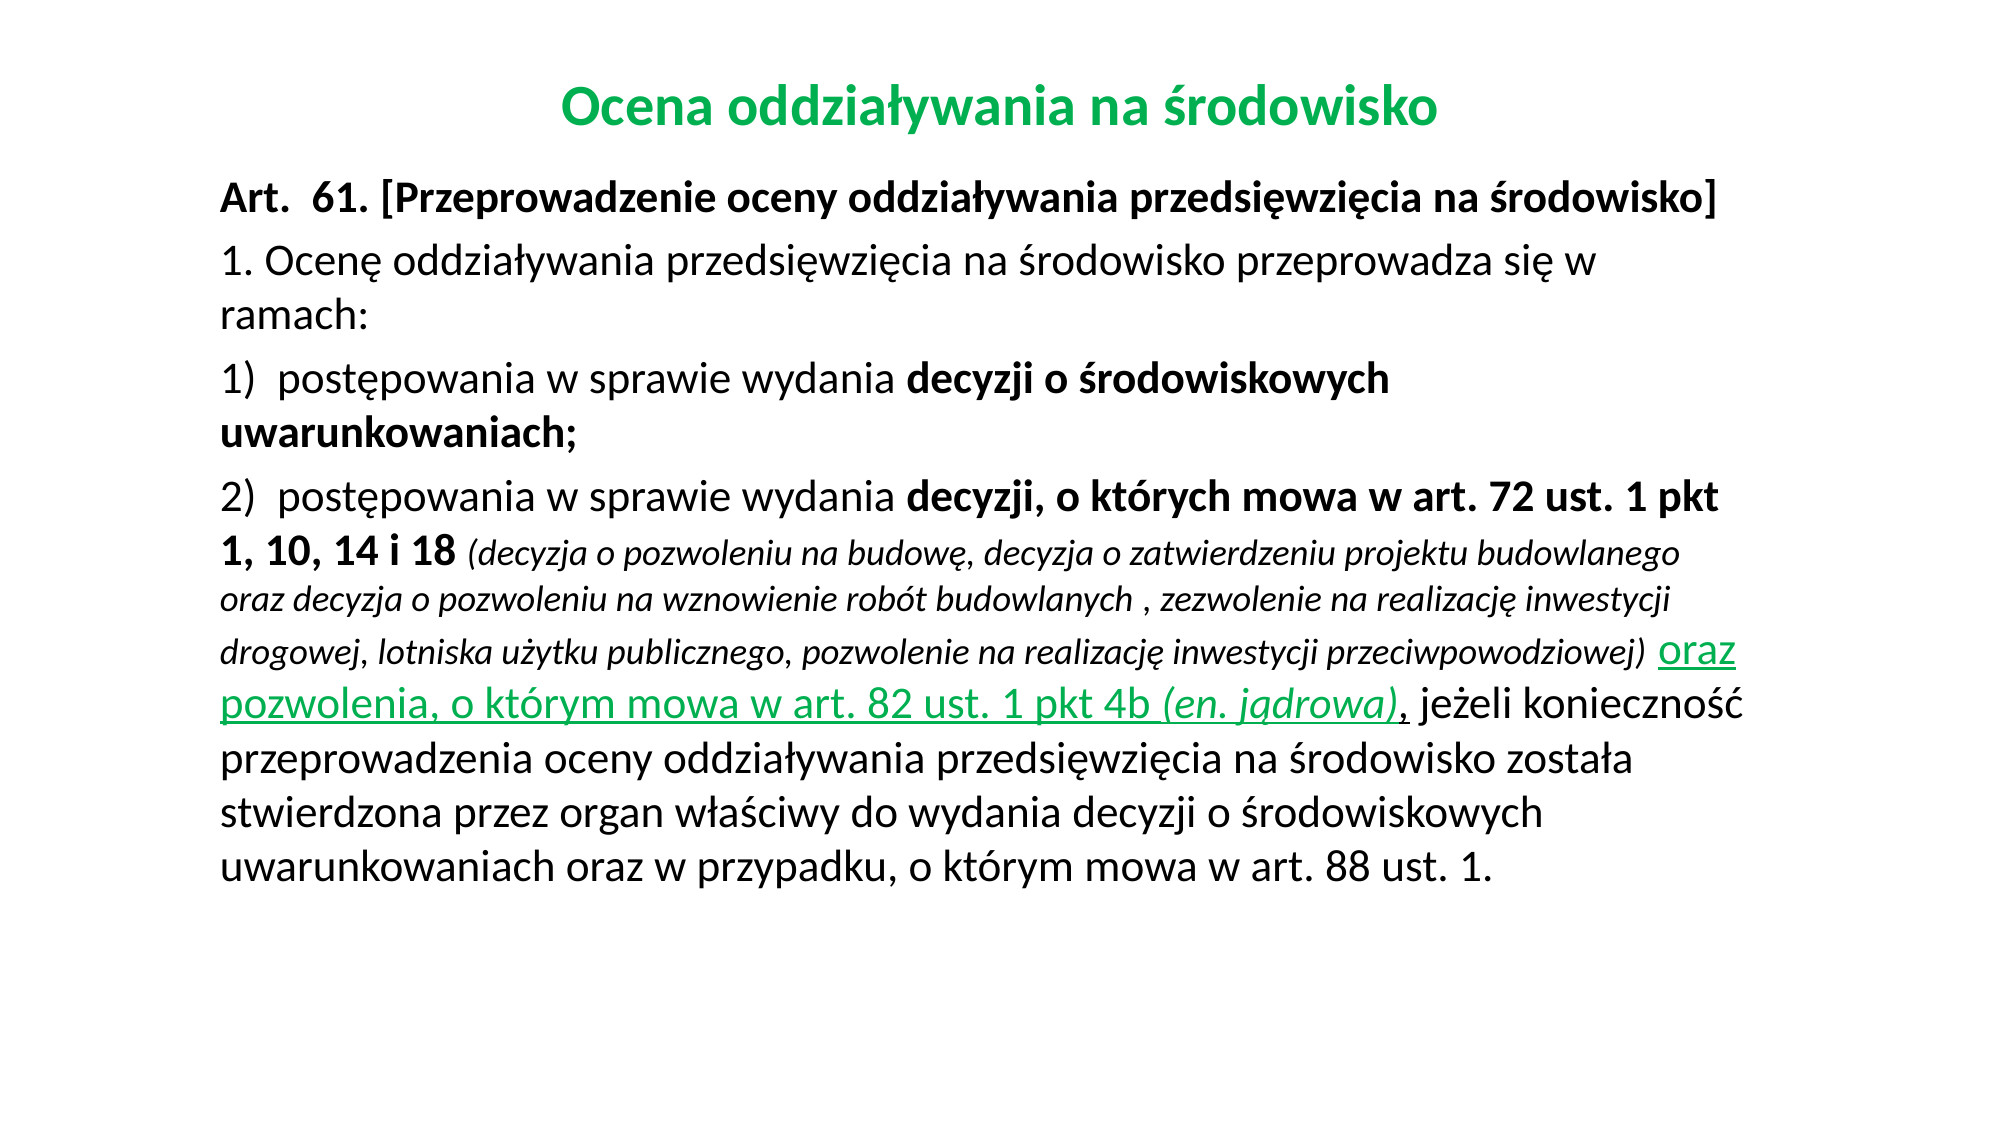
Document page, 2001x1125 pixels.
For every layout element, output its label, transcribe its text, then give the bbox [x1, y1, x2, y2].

title Ocena oddziaływania na środowisko [99, 45, 1900, 160]
list Art. 61. [Przeprowadzenie oceny oddziaływania przedsięwzięcia na środowisko] 1. Ocenę oddziaływania przedsięwzięcia na środowisko przeprowadza się w ramach: 1) postępowania w sprawie wydania decyzji o środowiskowych uwarunkowaniach; 2) postępowania w sprawie wydania decyzji, o których mowa w art. 72 ust. 1 pkt 1, 10, 14 i 18 (decyzja o pozwoleniu na budowę, decyzja o zatwierdzeniu projektu budowlanego oraz decyzja o pozwoleniu na wznowienie robót budowlanych , zezwolenie na realizację inwestycji drogowej, lotniska użytku publicznego, pozwolenie na realizację inwestycji przeciwpowodziowej) oraz pozwolenia, o którym mowa w art. 82 ust. 1 pkt 4b (en. jądrowa), jeżeli konieczność przeprowadzenia oceny oddziaływania przedsięwzięcia na środowisko została stwierdzona przez organ właściwy do wydania decyzji o środowiskowych uwarunkowaniach oraz w przypadku, o którym mowa w art. 88 ust. 1. [204, 159, 1760, 1005]
